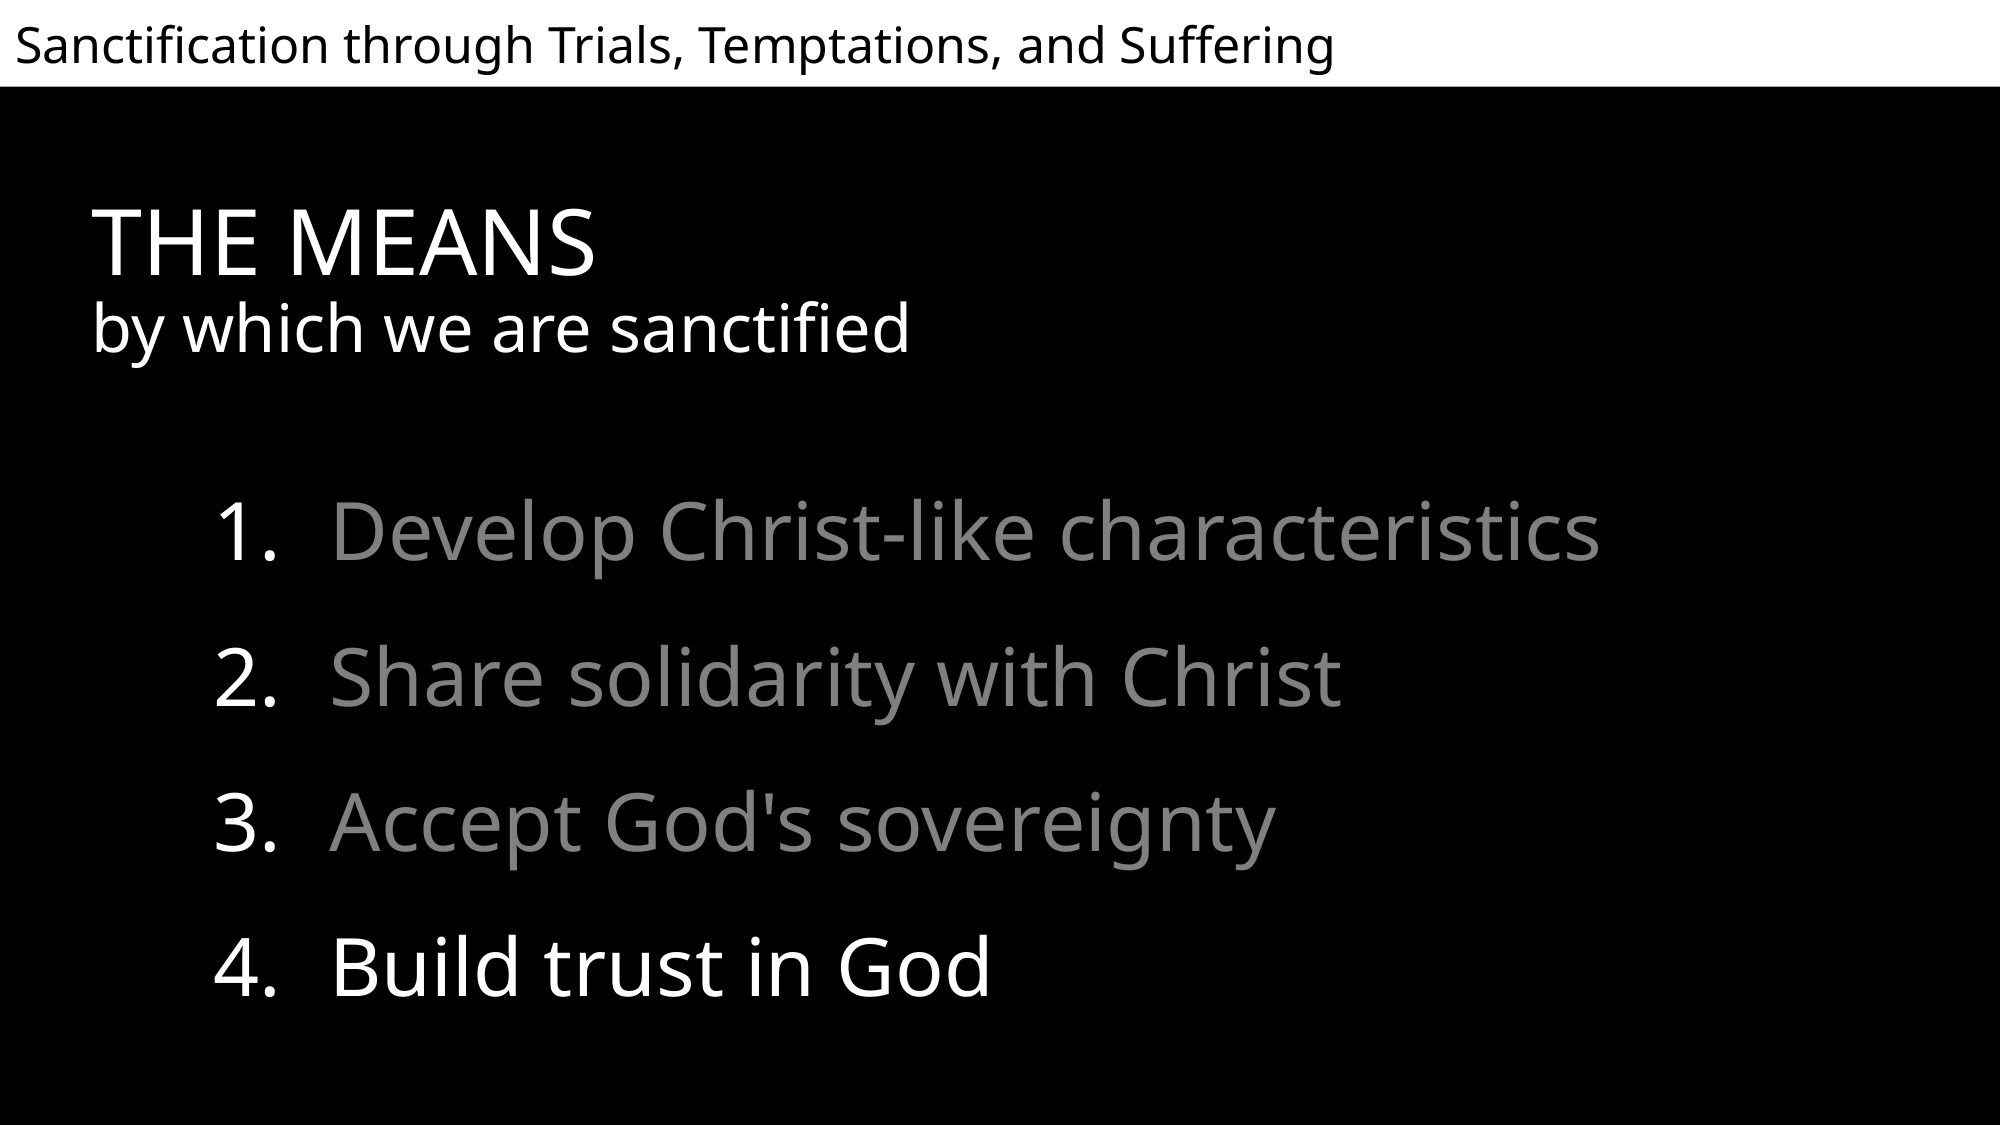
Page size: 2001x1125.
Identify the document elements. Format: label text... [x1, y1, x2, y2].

title THE MEANS by which we are sanctified [76, 140, 1802, 422]
list Develop Christ-like characteristics Share solidarity with Christ Accept God's sovereignty Build trust in God [198, 424, 1872, 1026]
